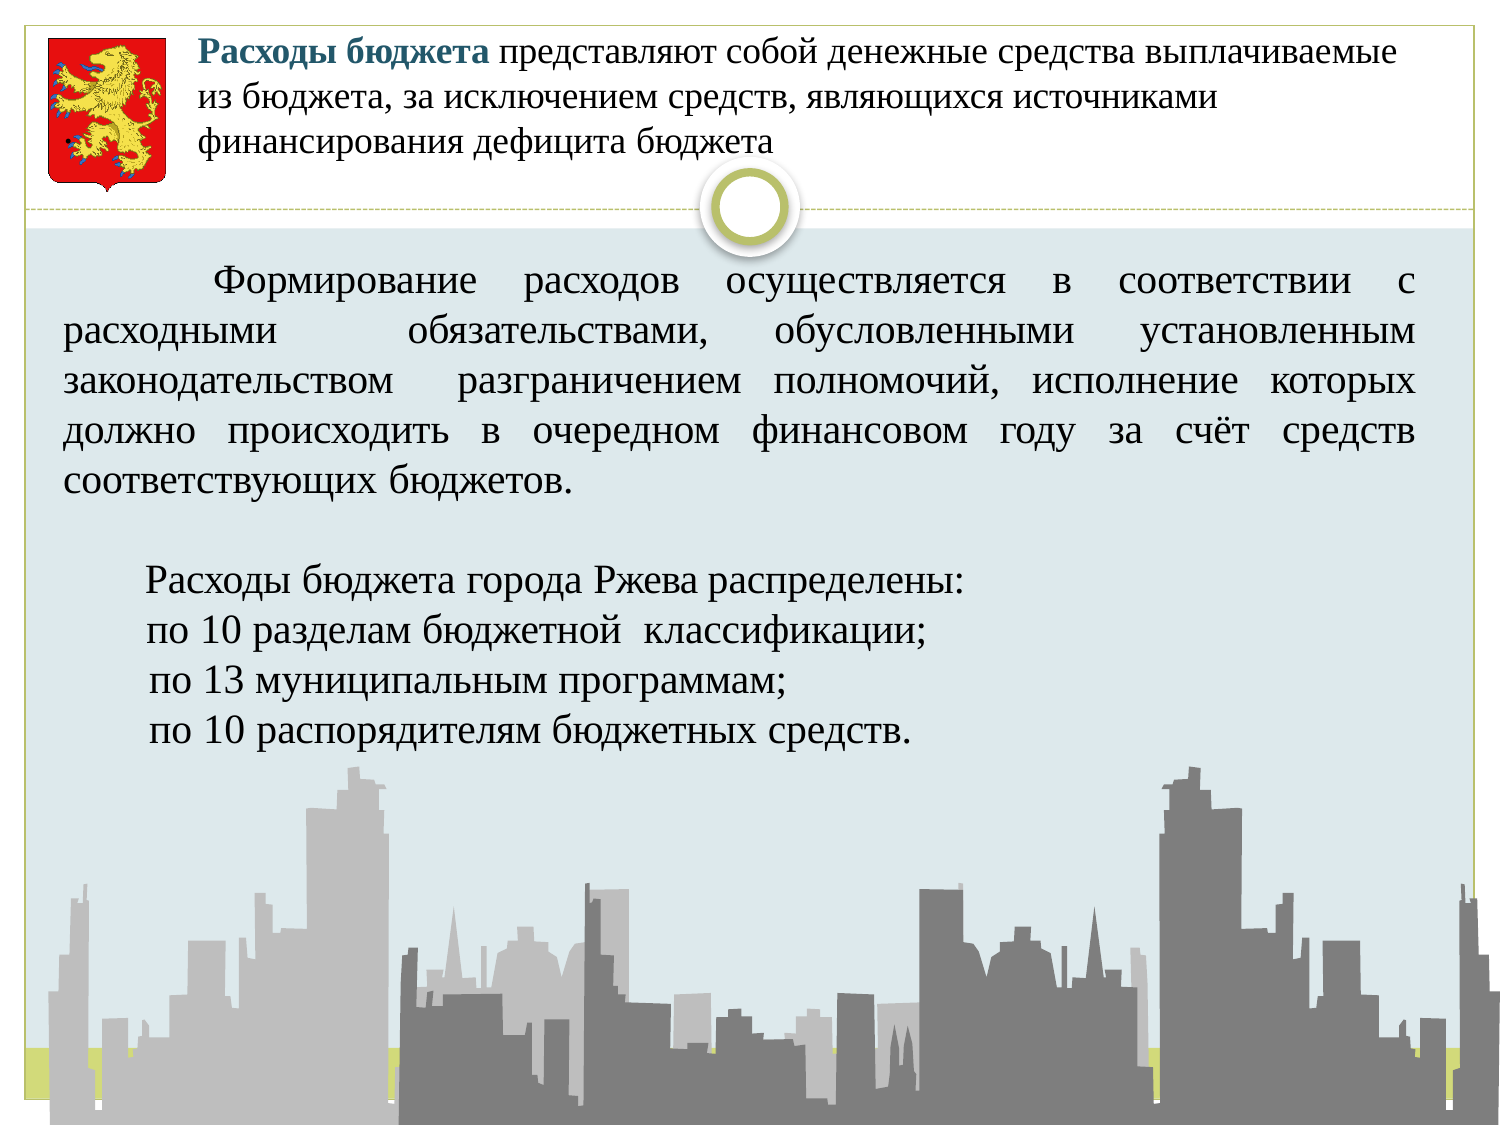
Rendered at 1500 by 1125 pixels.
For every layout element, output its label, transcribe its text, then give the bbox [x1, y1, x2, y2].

text_box Расходы бюджета представляют собой денежные средства выплачиваемые из бюджета, за исключением средств, являющихся источниками финансирования дефицита бюджета [182, 18, 1447, 169]
picture [48, 38, 166, 192]
text_box . Формирование расходов осуществляется в соответствии с расходными обязательствами, обусловленными установленным законодательством разграничением полномочий, исполнение которых должно происходить в очередном финансовом году за счёт средств соответствующих бюджетов. Расходы бюджета города Ржева распределены: по 10 разделам бюджетной классификации; по 13 муниципальным программам; по 10 распорядителям бюджетных средств. [48, 94, 1433, 764]
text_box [48, 766, 1500, 1125]
